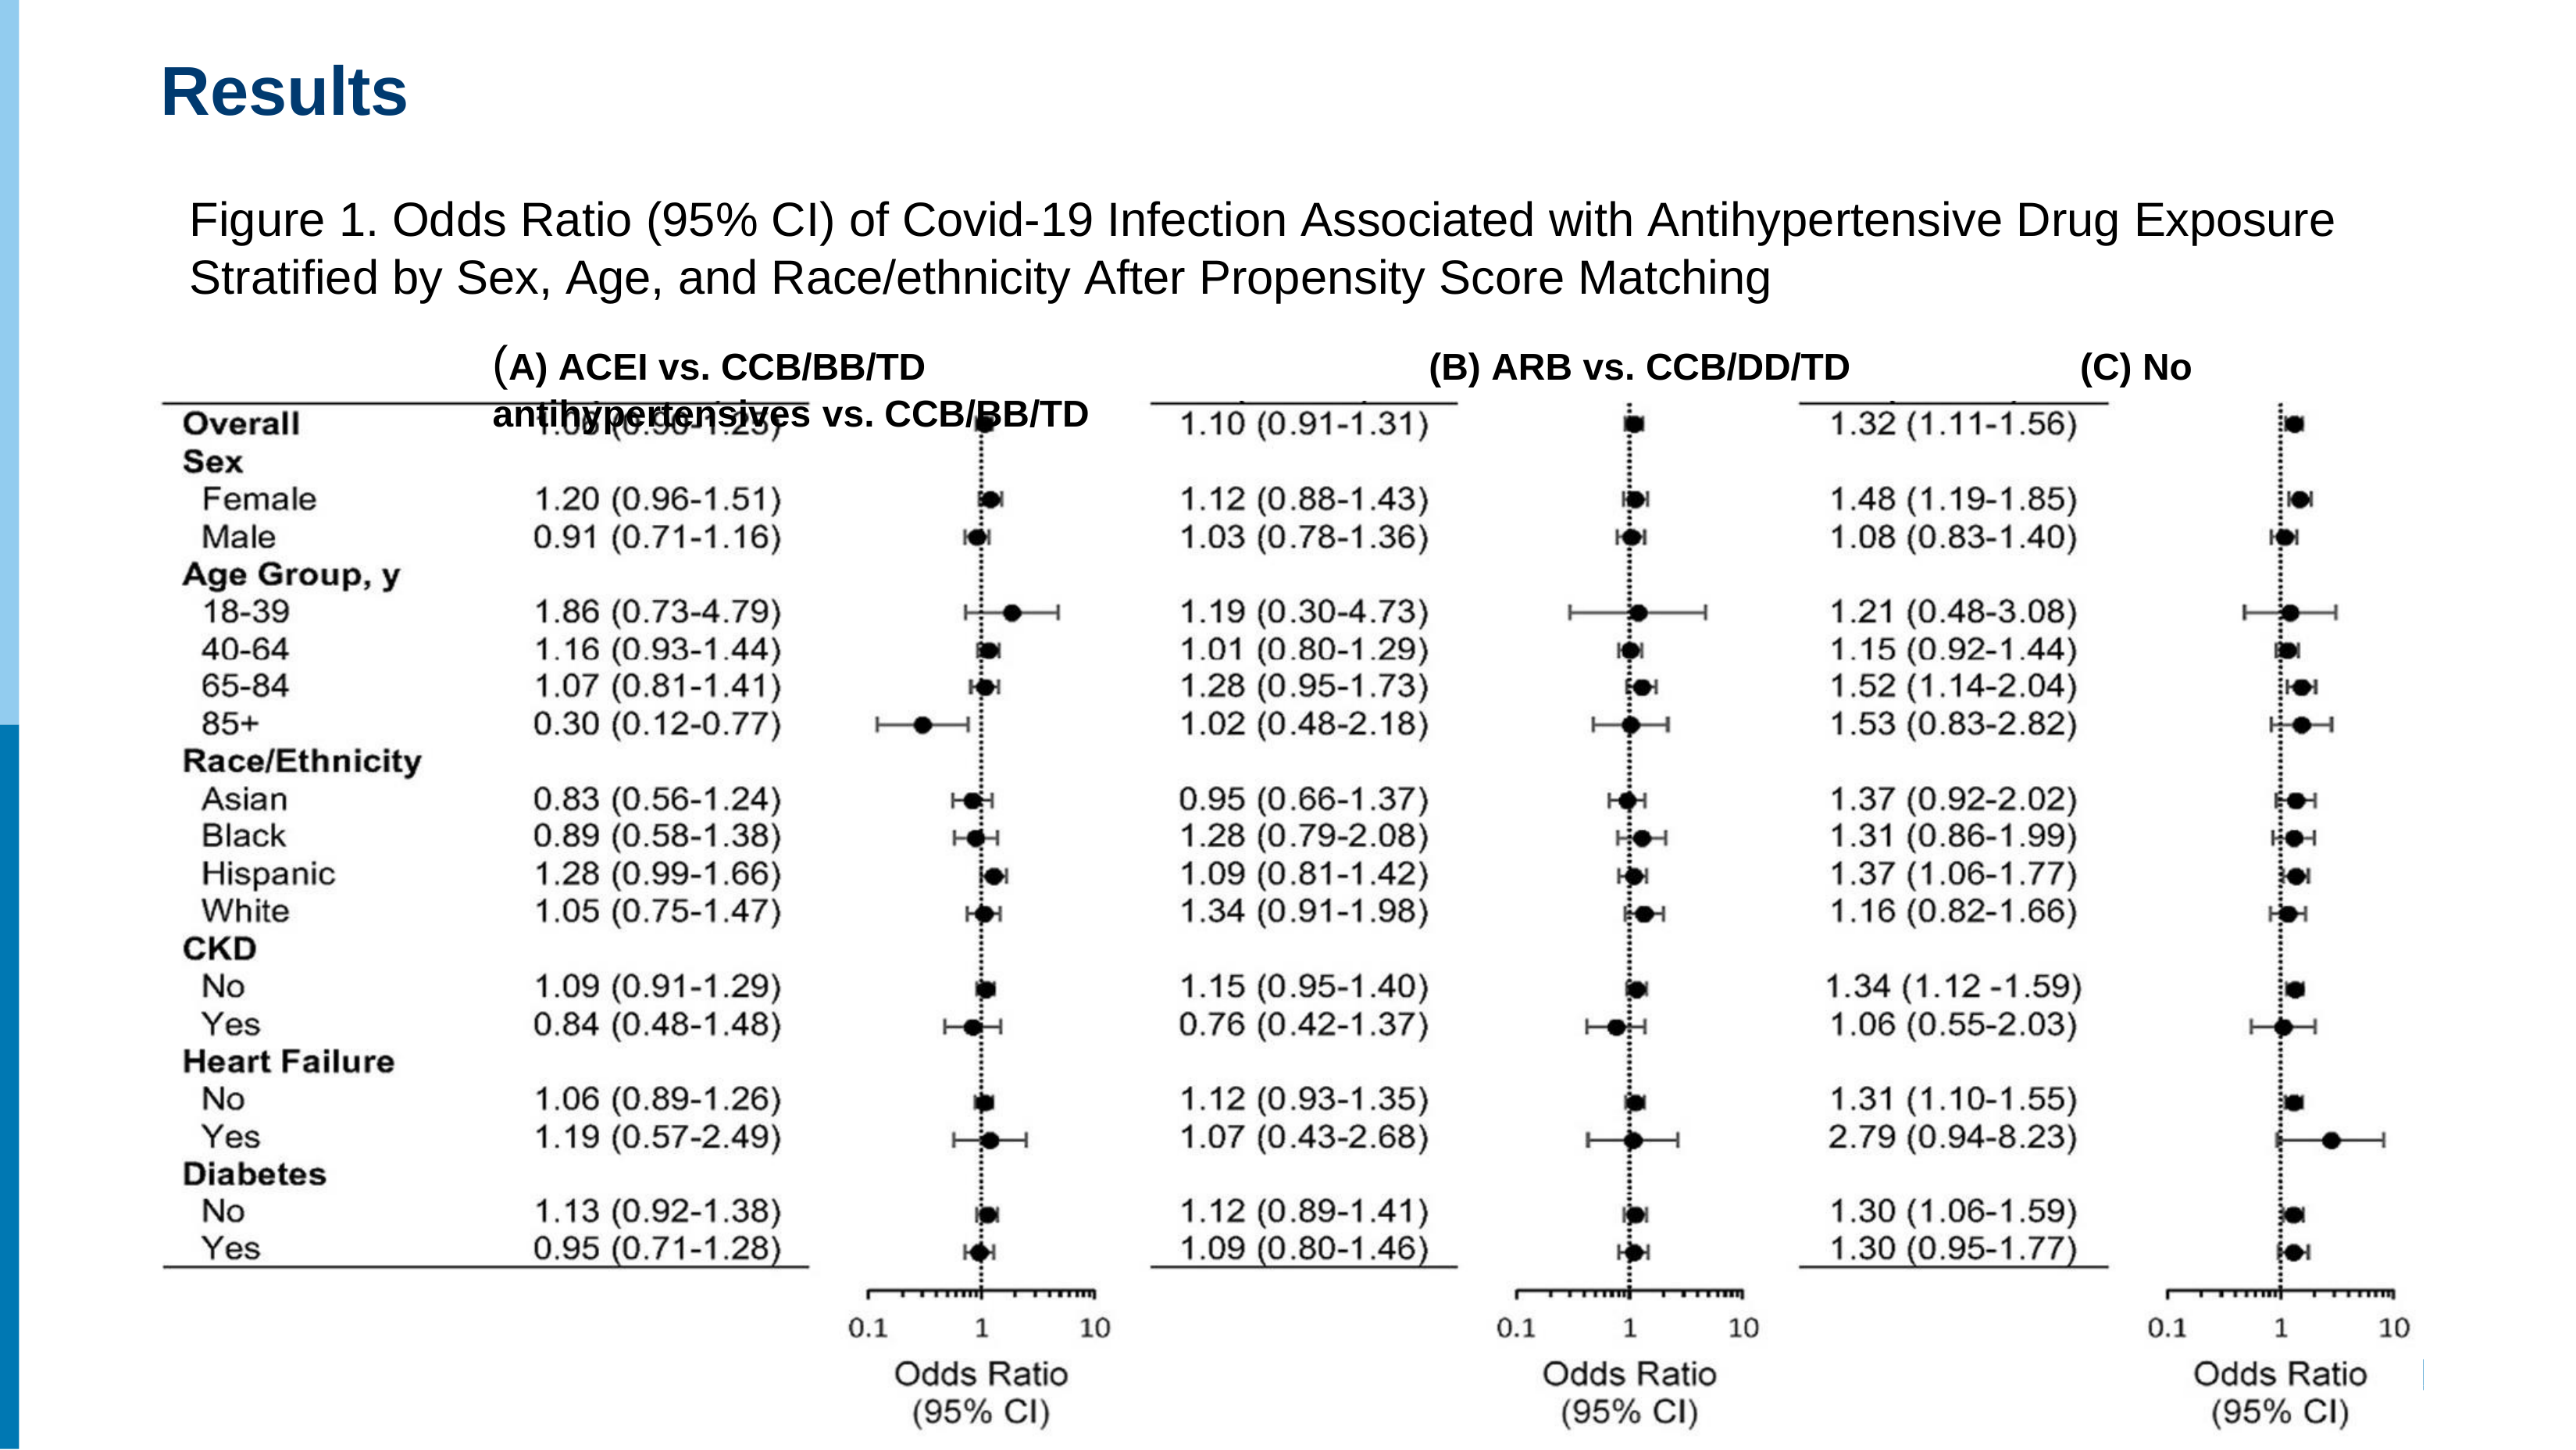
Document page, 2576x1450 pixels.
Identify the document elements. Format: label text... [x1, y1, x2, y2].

title Results [159, 44, 415, 289]
text_box Figure 1. Odds Ratio (95% CI) of Covid-19 Infection Associated with Antihypertensive Drug Exposure Stratified by Sex, Age, and Race/ethnicity After Propensity Score Matching (A) ACEI vs. CCB/BB/TD (B) ARB vs. CCB/DD/TD (C) No antihypertensives vs. CCB/BB/TD [187, 187, 2500, 398]
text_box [152, 400, 2529, 1445]
